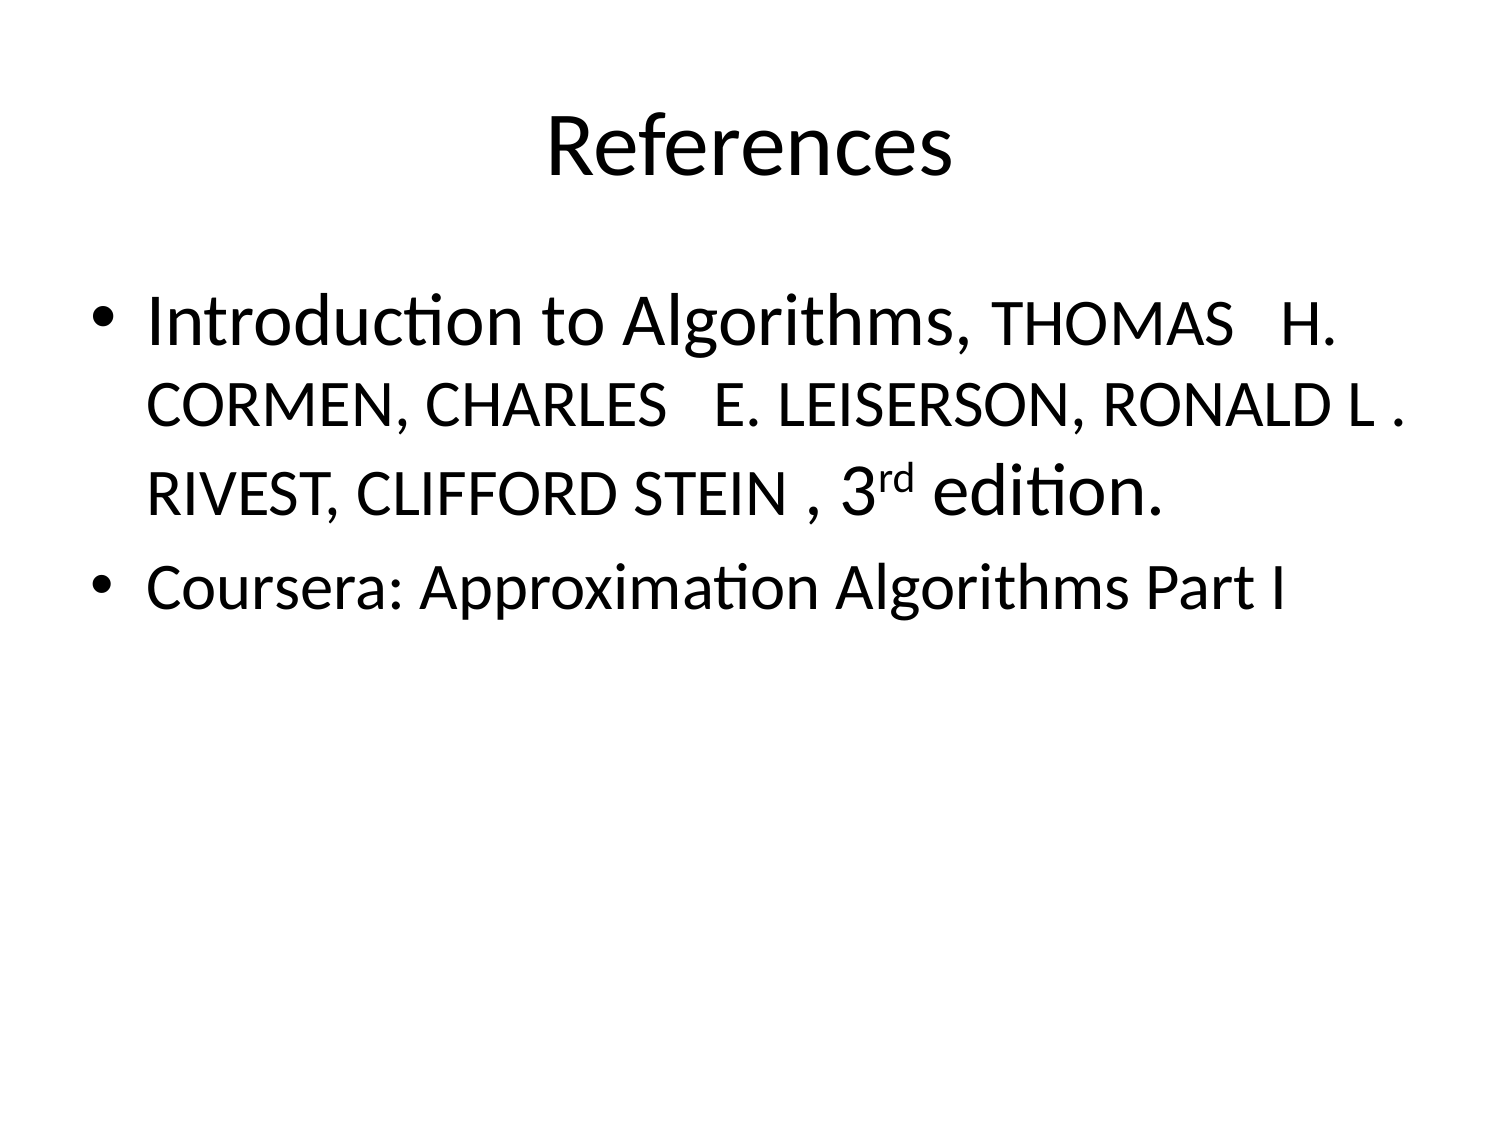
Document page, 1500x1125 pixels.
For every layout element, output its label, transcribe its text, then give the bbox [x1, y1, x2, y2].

list Introduction to Algorithms, THOMAS H. CORMEN, CHARLES E. LEISERSON, RONALD L . RIVEST, CLIFFORD STEIN , 3rd edition. Coursera: Approximation Algorithms Part I [75, 262, 1425, 1005]
title References [75, 45, 1425, 233]
